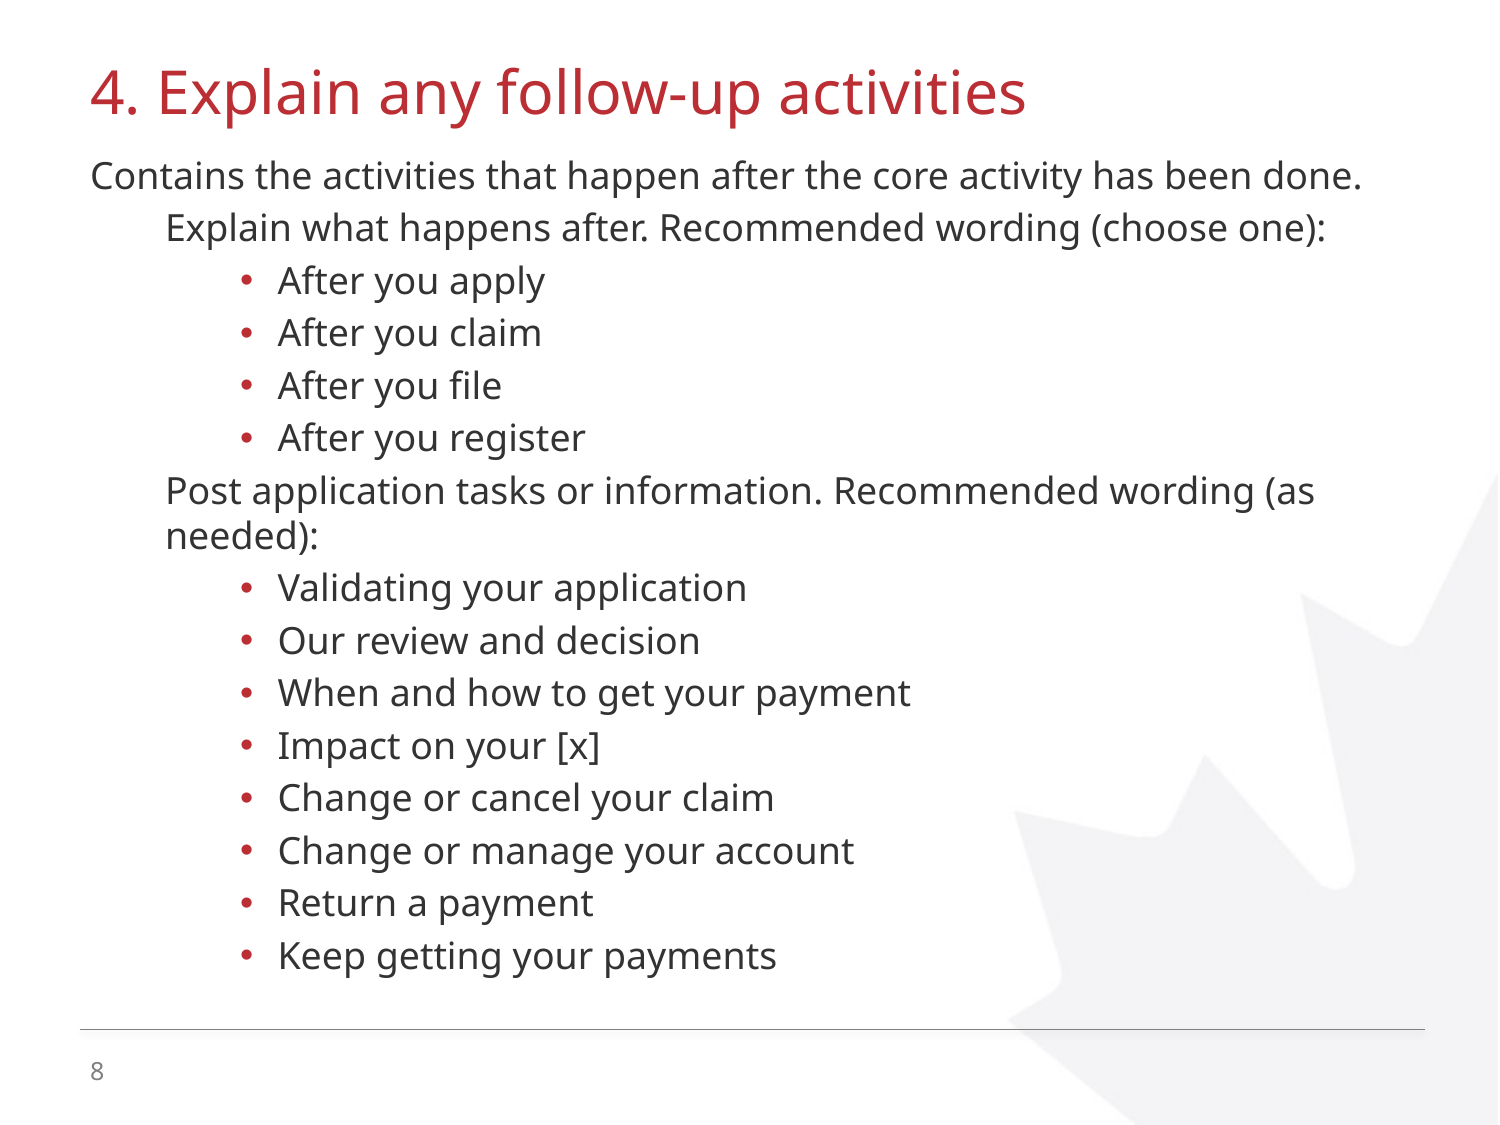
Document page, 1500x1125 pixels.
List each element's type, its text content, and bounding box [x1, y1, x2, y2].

list Contains the activities that happen after the core activity has been done. Explain what happens after. Recommended wording (choose one): After you apply After you claim After you file After you register Post application tasks or information. Recommended wording (as needed): Validating your application Our review and decision When and how to get your payment Impact on your [x] Change or cancel your claim Change or manage your account Return a payment Keep getting your payments [75, 144, 1437, 914]
picture [970, 442, 1498, 1125]
title 4. Explain any follow-up activities [75, 45, 1425, 144]
slide_number 8 [75, 1042, 237, 1103]
